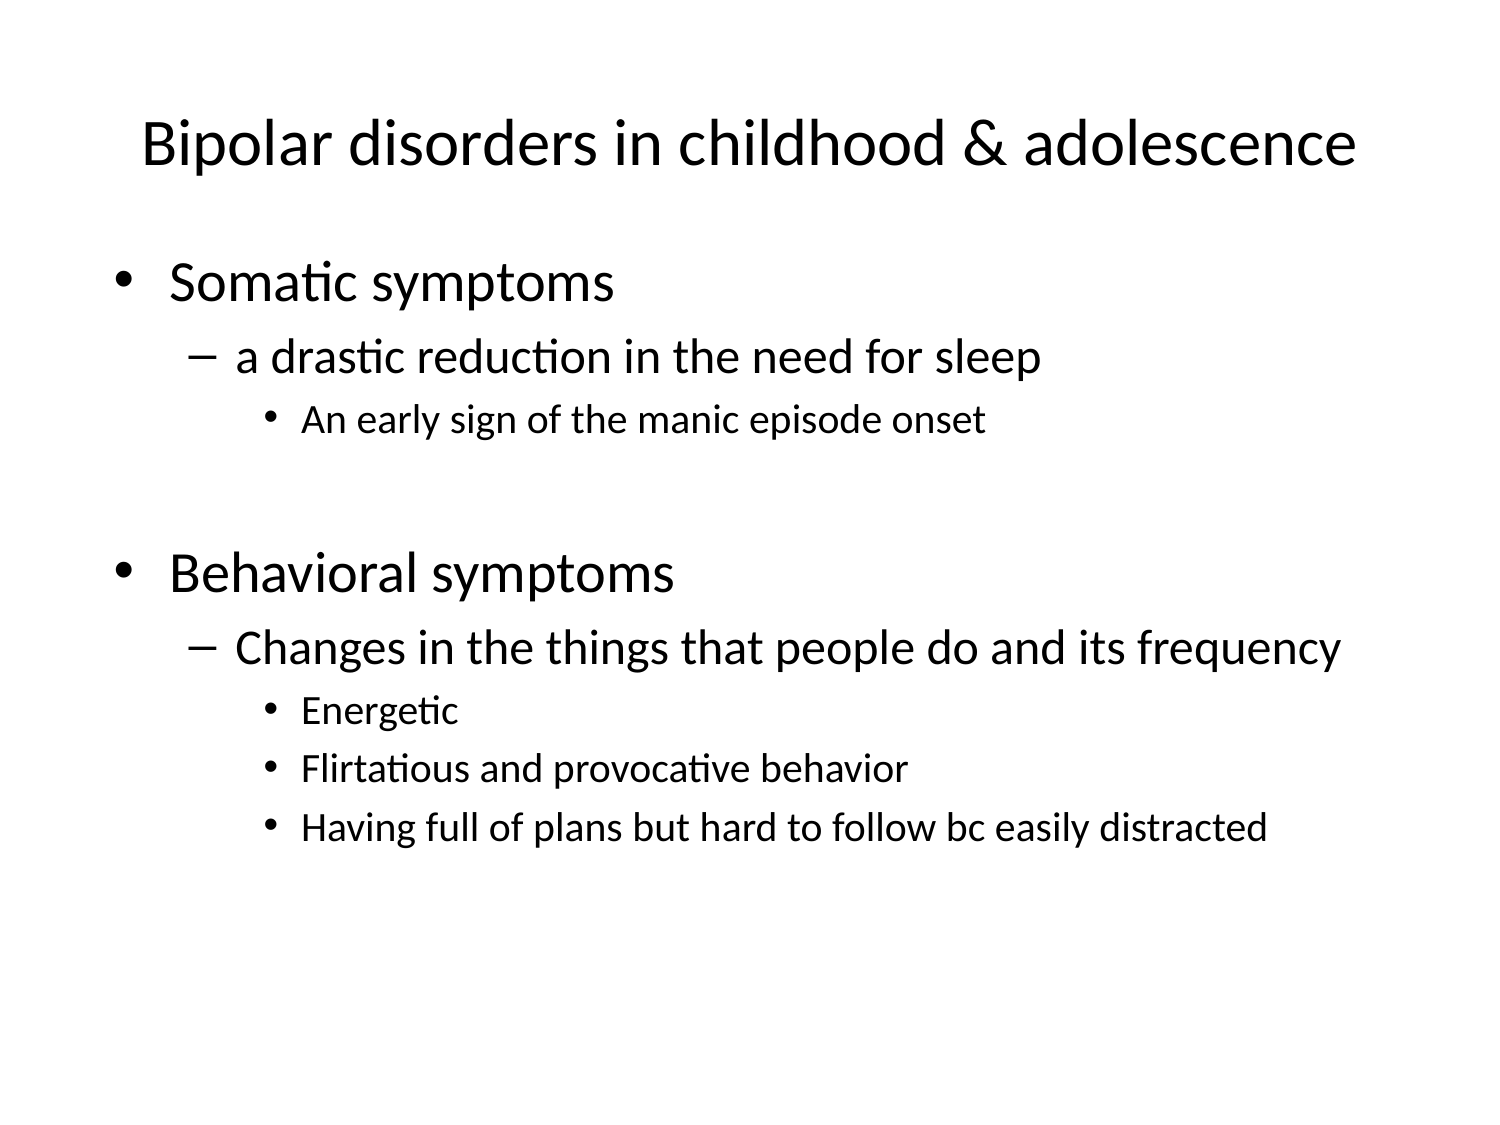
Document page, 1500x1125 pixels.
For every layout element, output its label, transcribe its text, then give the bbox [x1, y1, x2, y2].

list Somatic symptoms a drastic reduction in the need for sleep An early sign of the manic episode onset Behavioral symptoms Changes in the things that people do and its frequency Energetic Flirtatious and provocative behavior Having full of plans but hard to follow bc easily distracted [98, 235, 1425, 1061]
title Bipolar disorders in childhood & adolescence [75, 45, 1425, 233]
